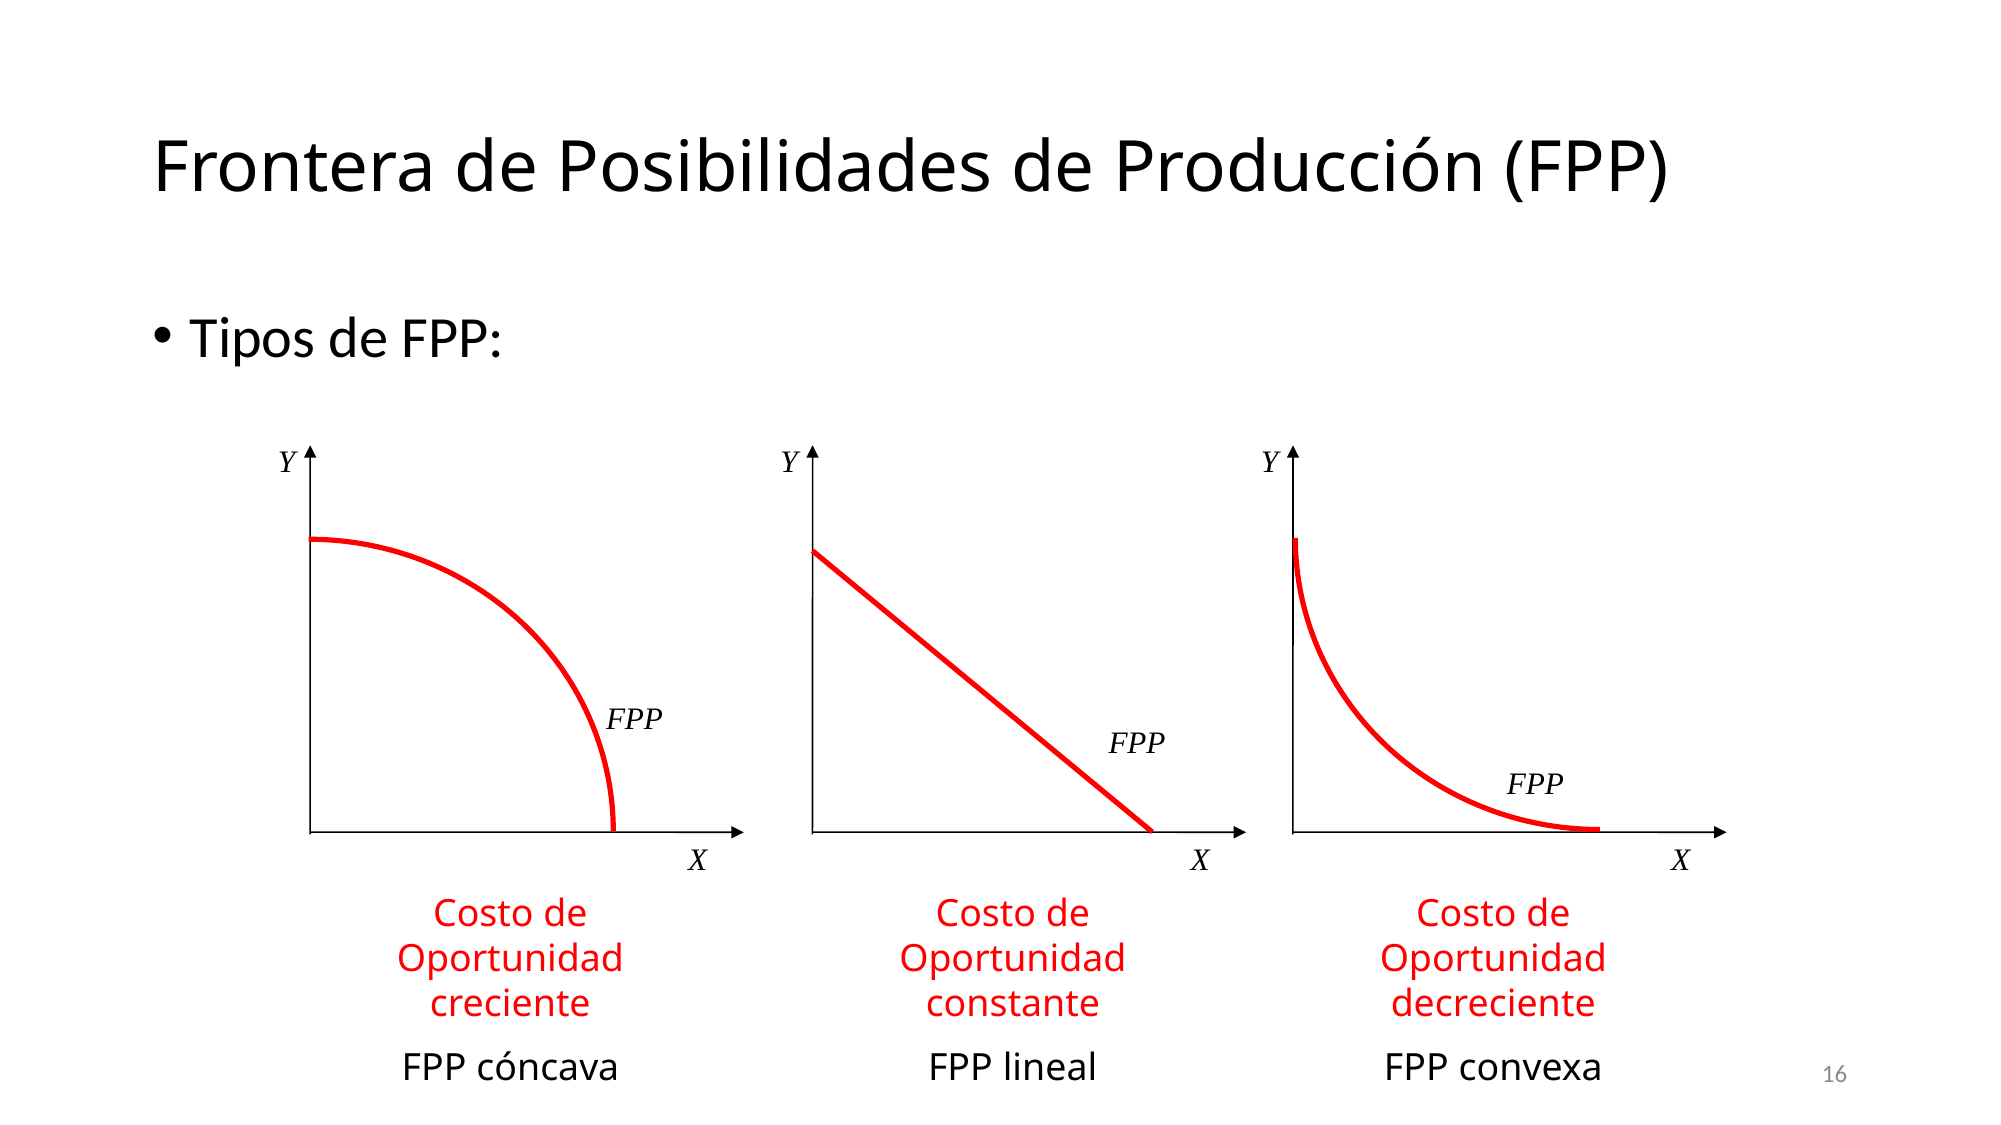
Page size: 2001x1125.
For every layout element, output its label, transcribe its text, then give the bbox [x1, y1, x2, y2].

text_box FPP [1153, 714, 1186, 767]
text_box Costo de Oportunidad creciente FPP cóncava [345, 881, 676, 1096]
text_box Y [263, 433, 311, 486]
text_box [311, 446, 317, 458]
text_box Costo de Oportunidad decreciente FPP convexa [1328, 881, 1659, 1096]
text_box X [1656, 833, 1706, 885]
title Frontera de Posibilidades de Producción (FPP) [137, 59, 1863, 278]
text_box [1294, 447, 1300, 458]
text_box [308, 538, 614, 831]
text_box FPP [591, 691, 684, 744]
text_box [813, 446, 819, 458]
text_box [812, 550, 1153, 833]
list Tipos de FPP: [137, 299, 1863, 1014]
text_box Y [1246, 433, 1294, 486]
text_box [1294, 537, 1600, 831]
text_box X [673, 833, 723, 885]
slide_number 16 [1412, 1042, 1863, 1103]
text_box Y [765, 433, 813, 486]
text_box X [1175, 833, 1225, 885]
text_box Costo de Oportunidad constante FPP lineal [847, 881, 1179, 1096]
